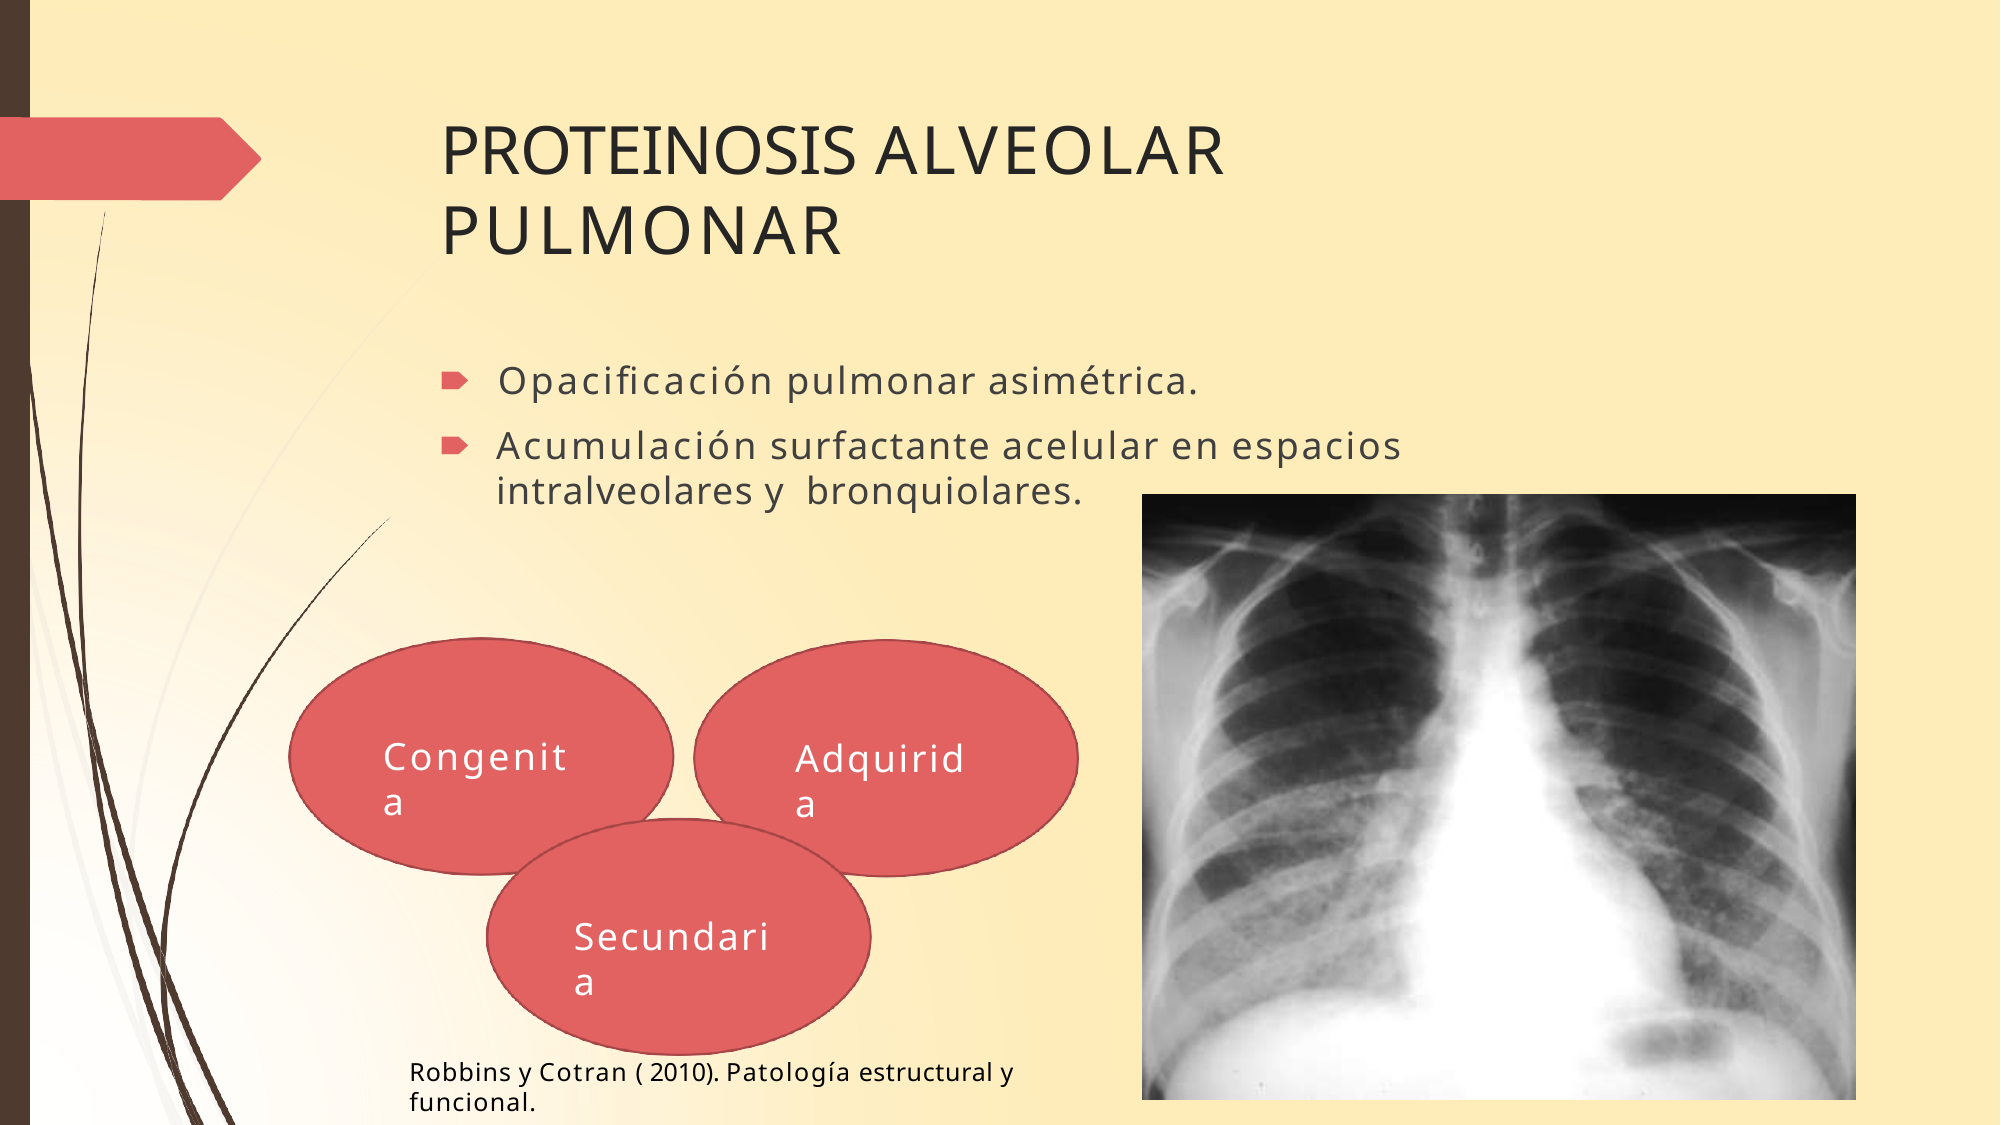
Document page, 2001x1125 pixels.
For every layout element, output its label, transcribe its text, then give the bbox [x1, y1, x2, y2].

title PROTEINOSIS ALVEOLAR PULMONAR [438, 106, 1600, 297]
picture [30, 0, 2000, 1125]
text_box Robbins y Cotran ( 2010). Patología estructural y funcional. [407, 1054, 1120, 1117]
text_box 🠶 Opacificación pulmonar asimétrica. 🠶 Acumulación surfactante acelular en espacios intralveolares y bronquiolares. [437, 334, 1633, 513]
